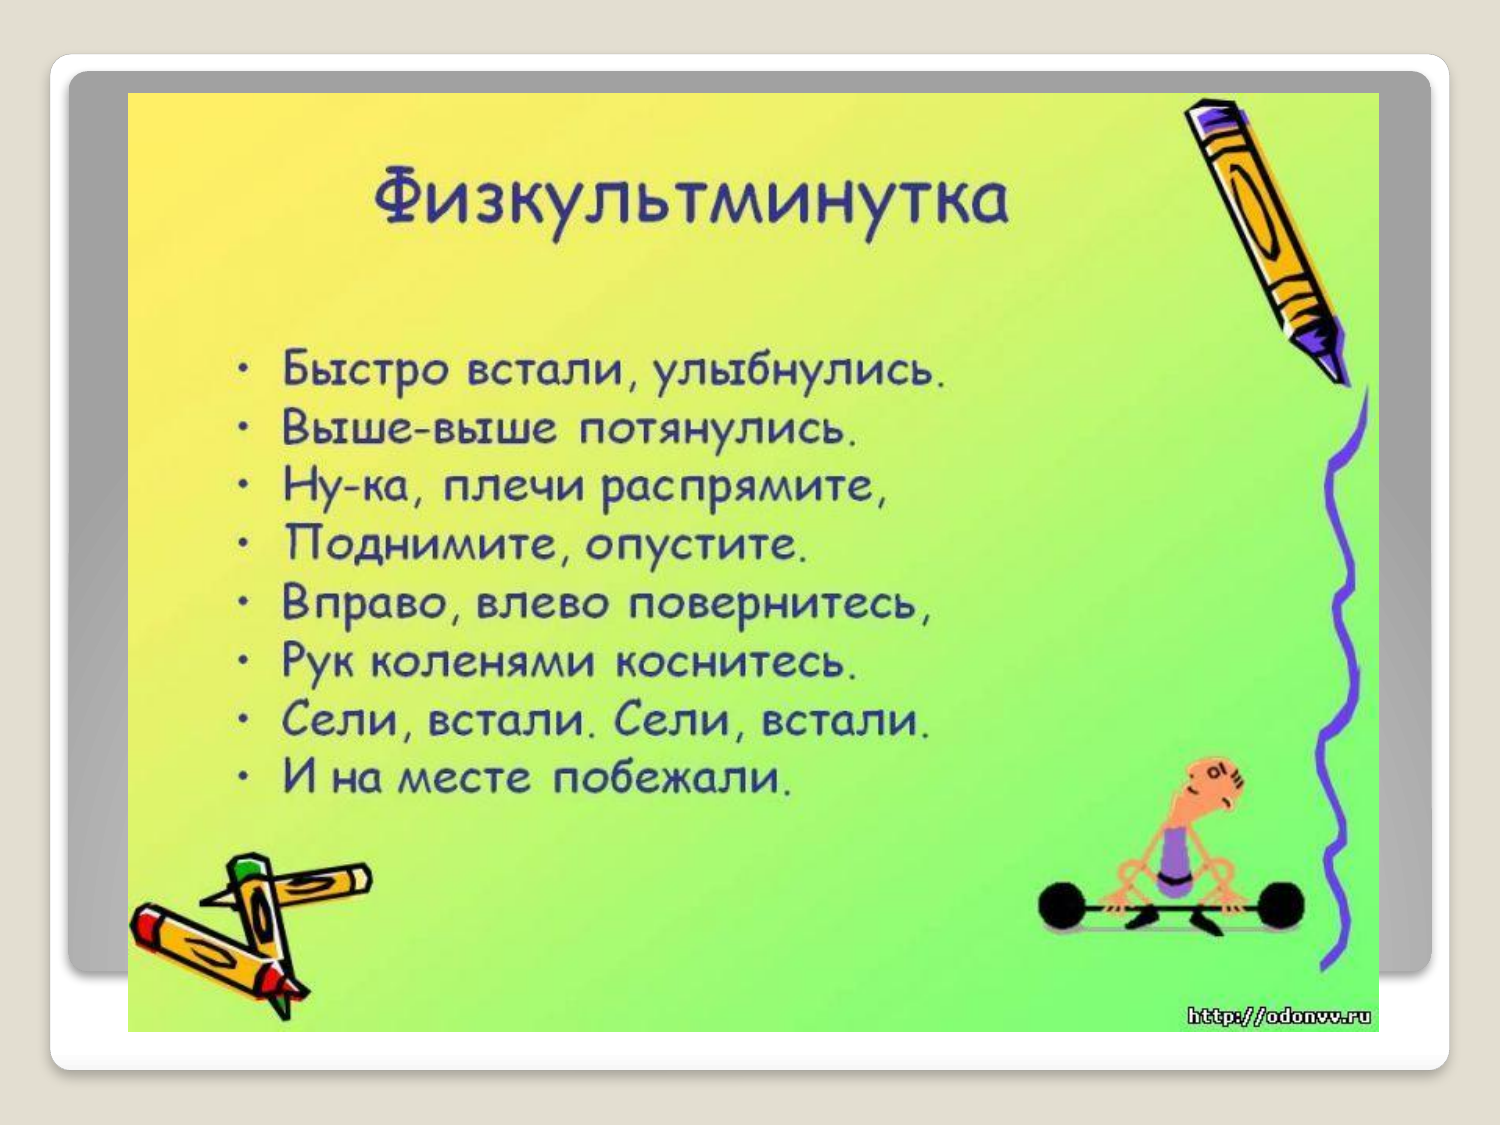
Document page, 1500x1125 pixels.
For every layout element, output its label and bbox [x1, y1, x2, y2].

picture [128, 93, 1380, 1032]
